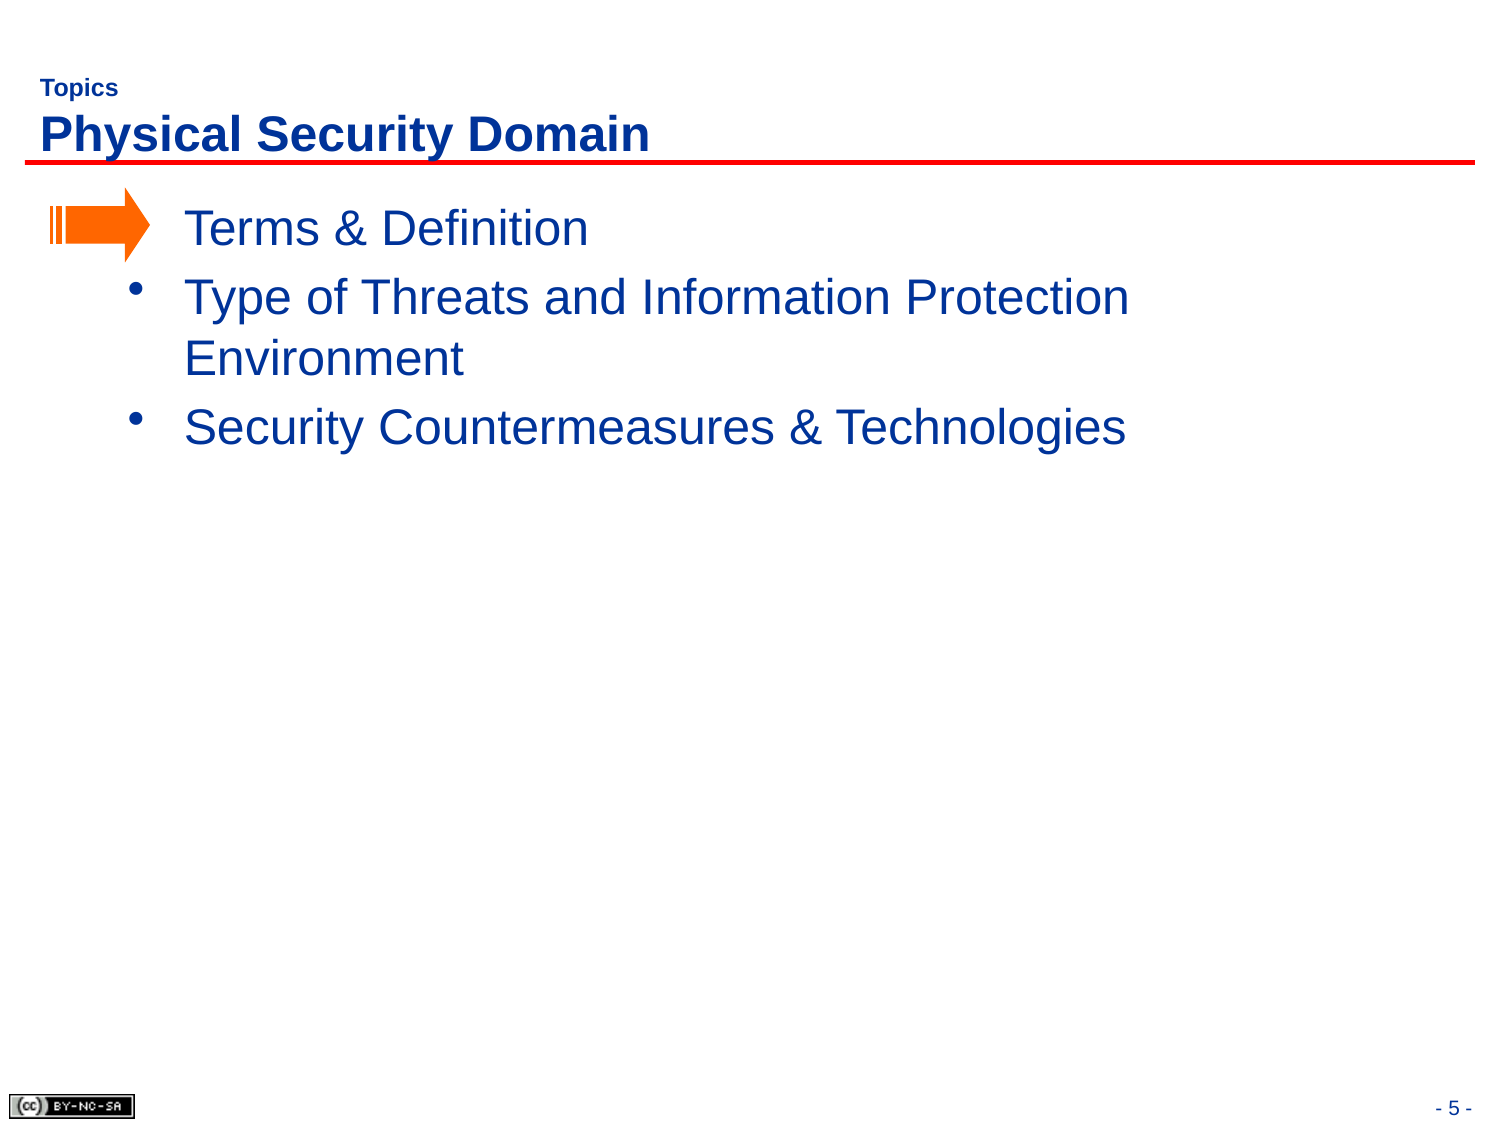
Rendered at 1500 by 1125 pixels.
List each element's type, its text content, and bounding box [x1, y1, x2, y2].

list Terms & Definition Type of Threats and Information Protection Environment Security Countermeasures & Technologies [112, 187, 1388, 1063]
picture [9, 1094, 135, 1119]
slide_number - 5 - [1287, 1087, 1488, 1125]
text_box [56, 206, 63, 244]
title Topics Physical Security Domain [24, 0, 1463, 169]
text_box [65, 187, 151, 263]
text_box [50, 206, 54, 244]
